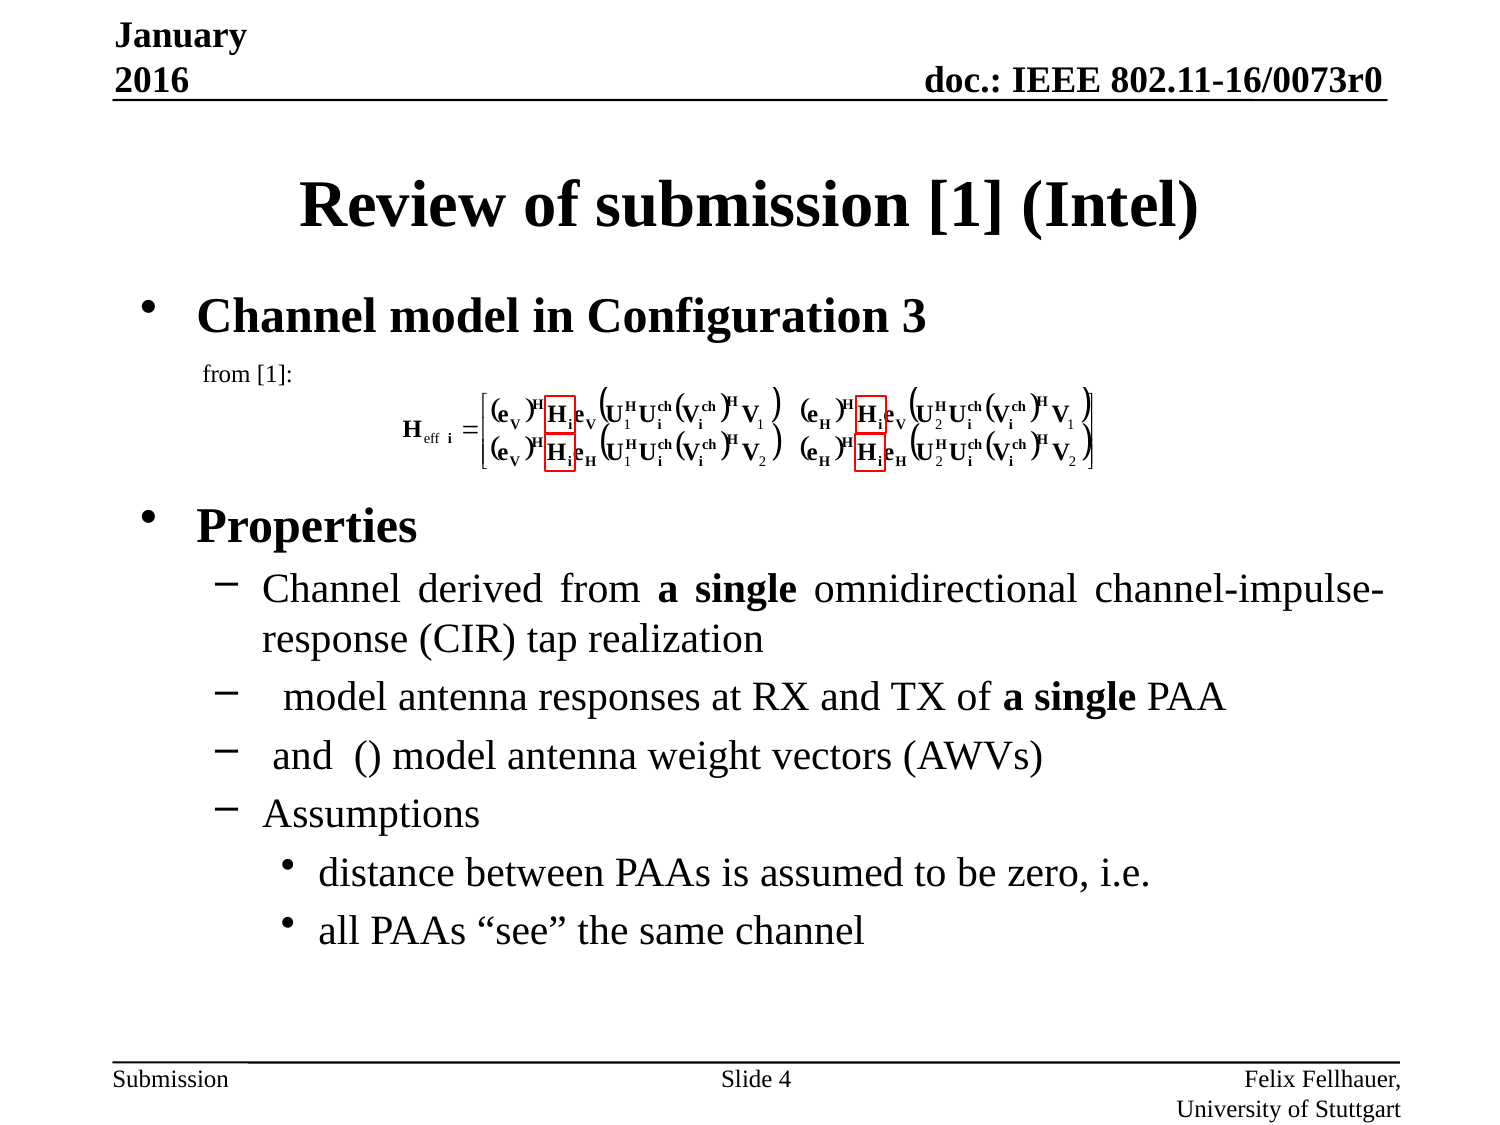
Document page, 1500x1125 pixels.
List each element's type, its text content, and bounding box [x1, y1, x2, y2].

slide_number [114, 54, 274, 101]
footer Felix Fellhauer, University of Stuttgart [1175, 1061, 1402, 1093]
title Review of submission [1] (Intel) [112, 112, 1388, 288]
text_box from [1]: [187, 350, 606, 395]
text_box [398, 387, 1102, 476]
slide_number Slide 4 [712, 1061, 800, 1093]
